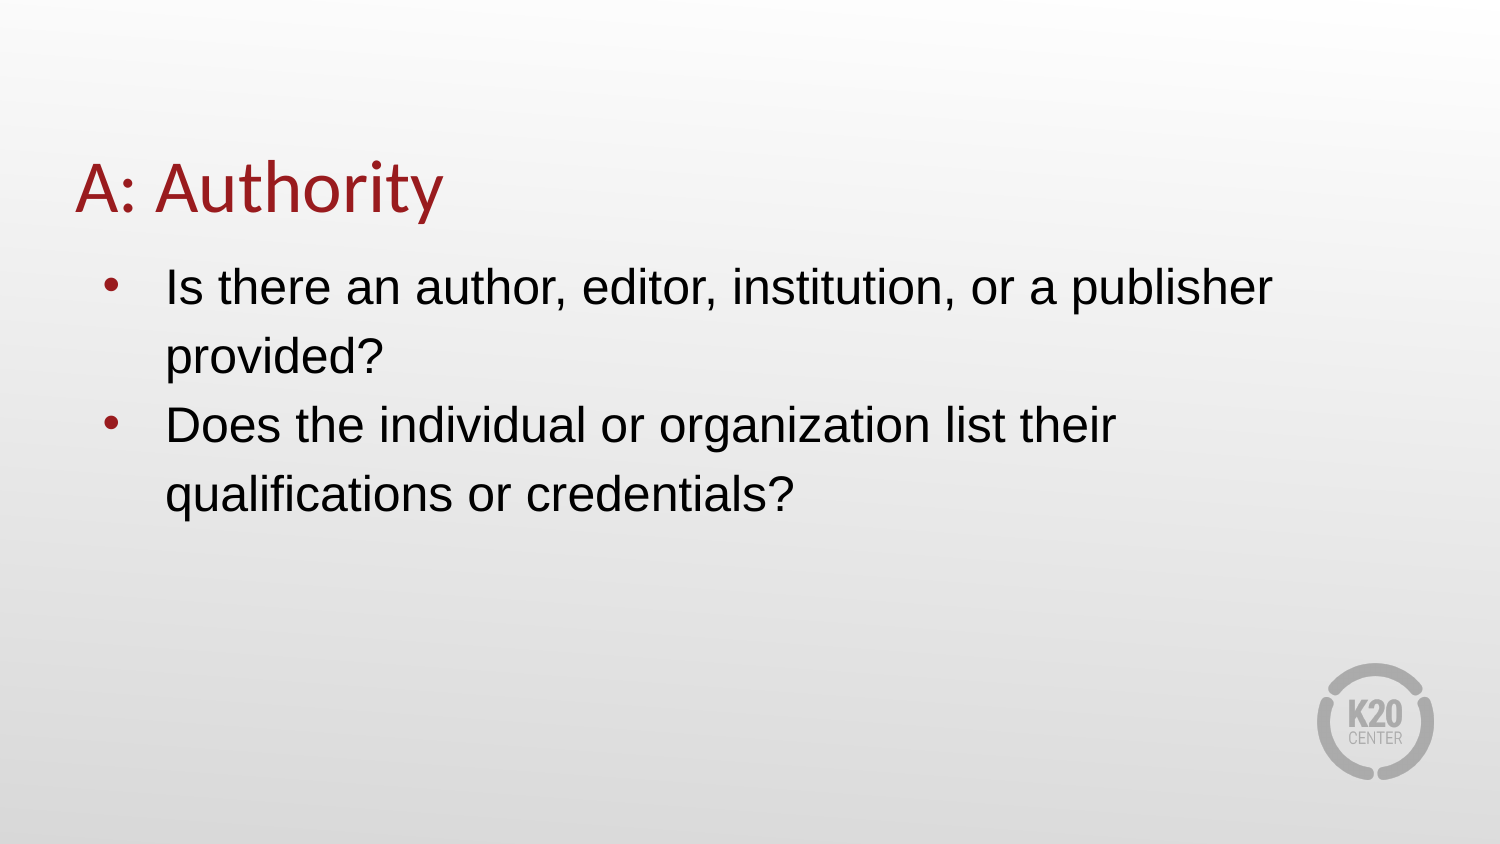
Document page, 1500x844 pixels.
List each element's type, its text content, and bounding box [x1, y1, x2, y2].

title A: Authority [75, 86, 1425, 228]
list Is there an author, editor, institution, or a publisher provided? Does the individual or organization list their qualifications or credentials? [75, 238, 1425, 779]
picture [1300, 646, 1451, 797]
